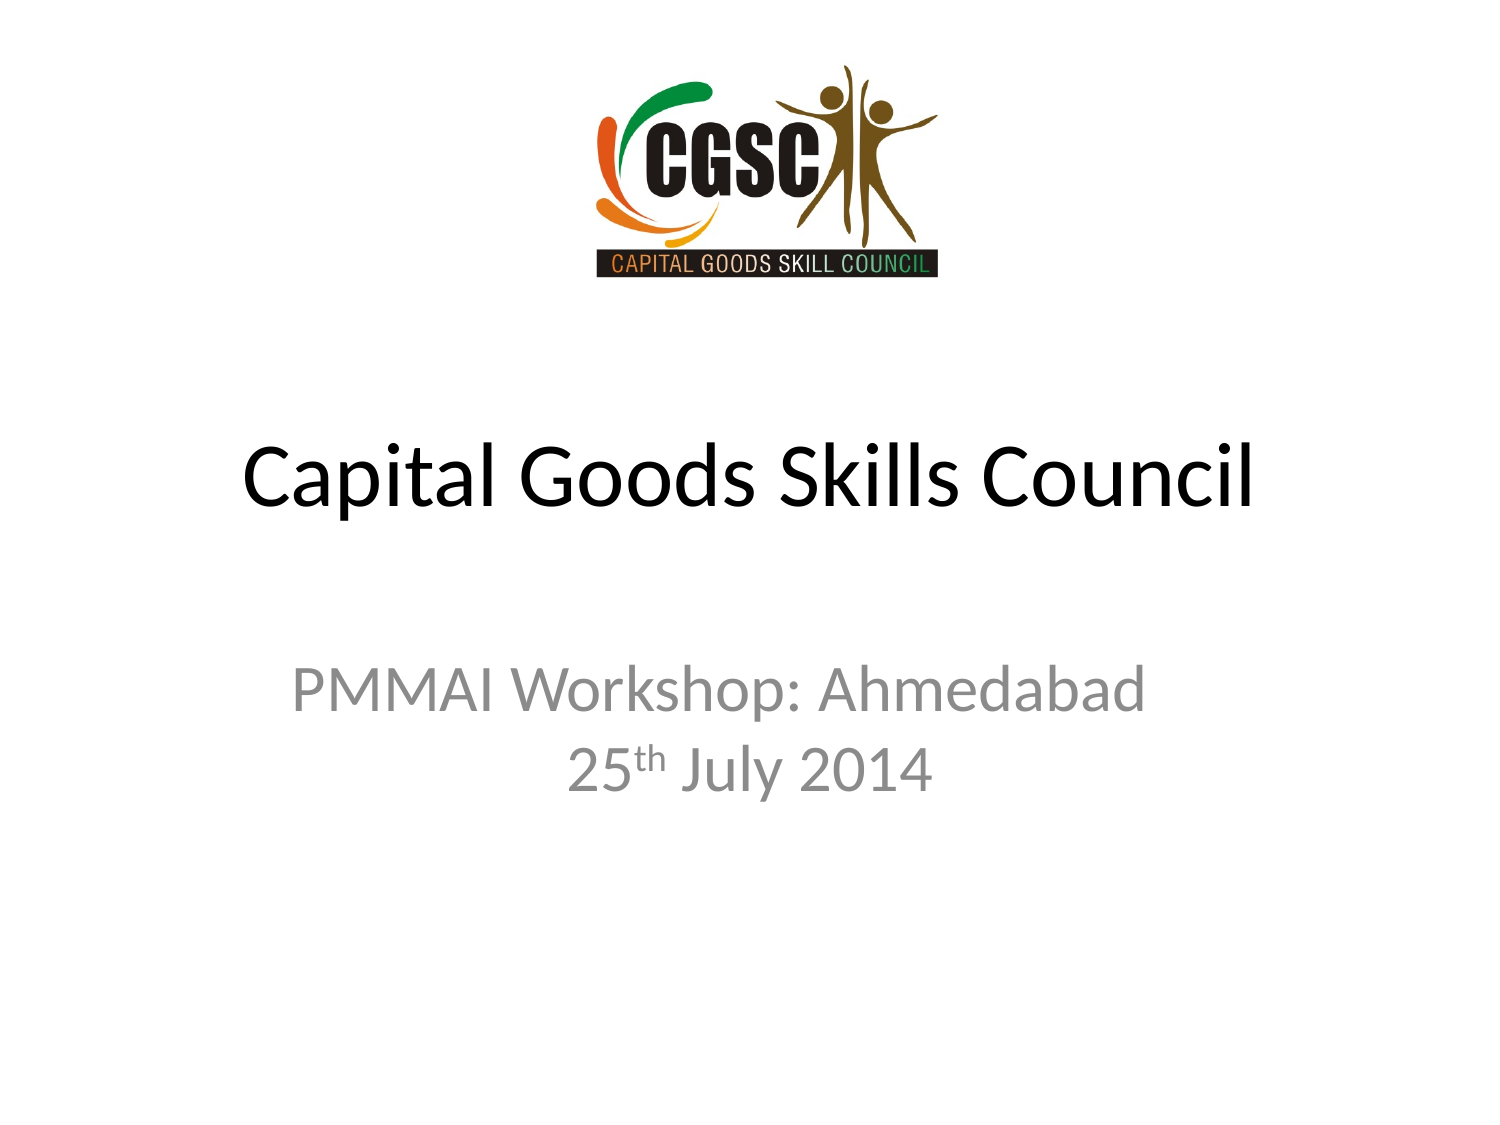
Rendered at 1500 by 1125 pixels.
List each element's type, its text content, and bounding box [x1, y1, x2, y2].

picture [574, 49, 958, 293]
title Capital Goods Skills Council [112, 349, 1388, 591]
subtitle PMMAI Workshop: Ahmedabad 25th July 2014 [225, 637, 1275, 925]
